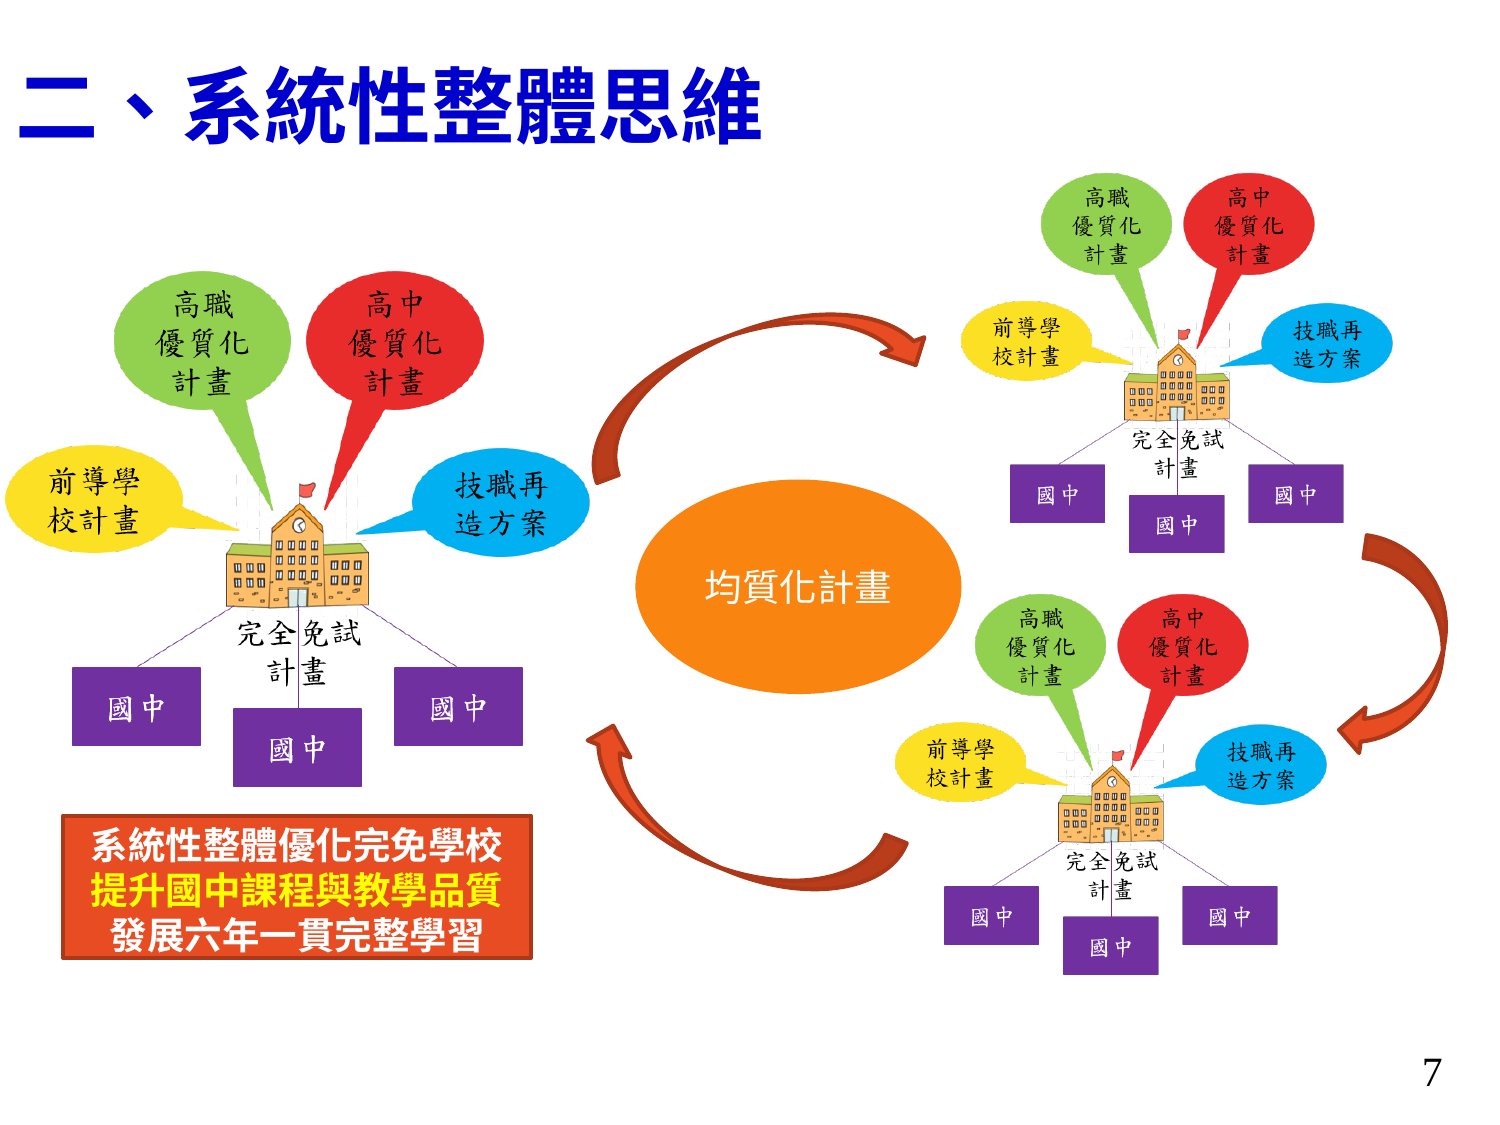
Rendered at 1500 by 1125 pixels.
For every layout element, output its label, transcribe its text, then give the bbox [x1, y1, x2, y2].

text_box 系統性整體優化完免學校提升國中課程與教學品質發展六年一貫完整學習 [61, 814, 533, 960]
picture [4, 270, 590, 787]
text_box [1336, 543, 1448, 756]
picture [893, 593, 1327, 976]
text_box 均質化計畫 [634, 478, 963, 696]
picture [960, 171, 1394, 554]
text_box [595, 312, 927, 485]
text_box 二、系統性整體思維 [0, 1, 1500, 220]
text_box [595, 723, 888, 892]
slide_number 7 [1120, 1039, 1458, 1100]
